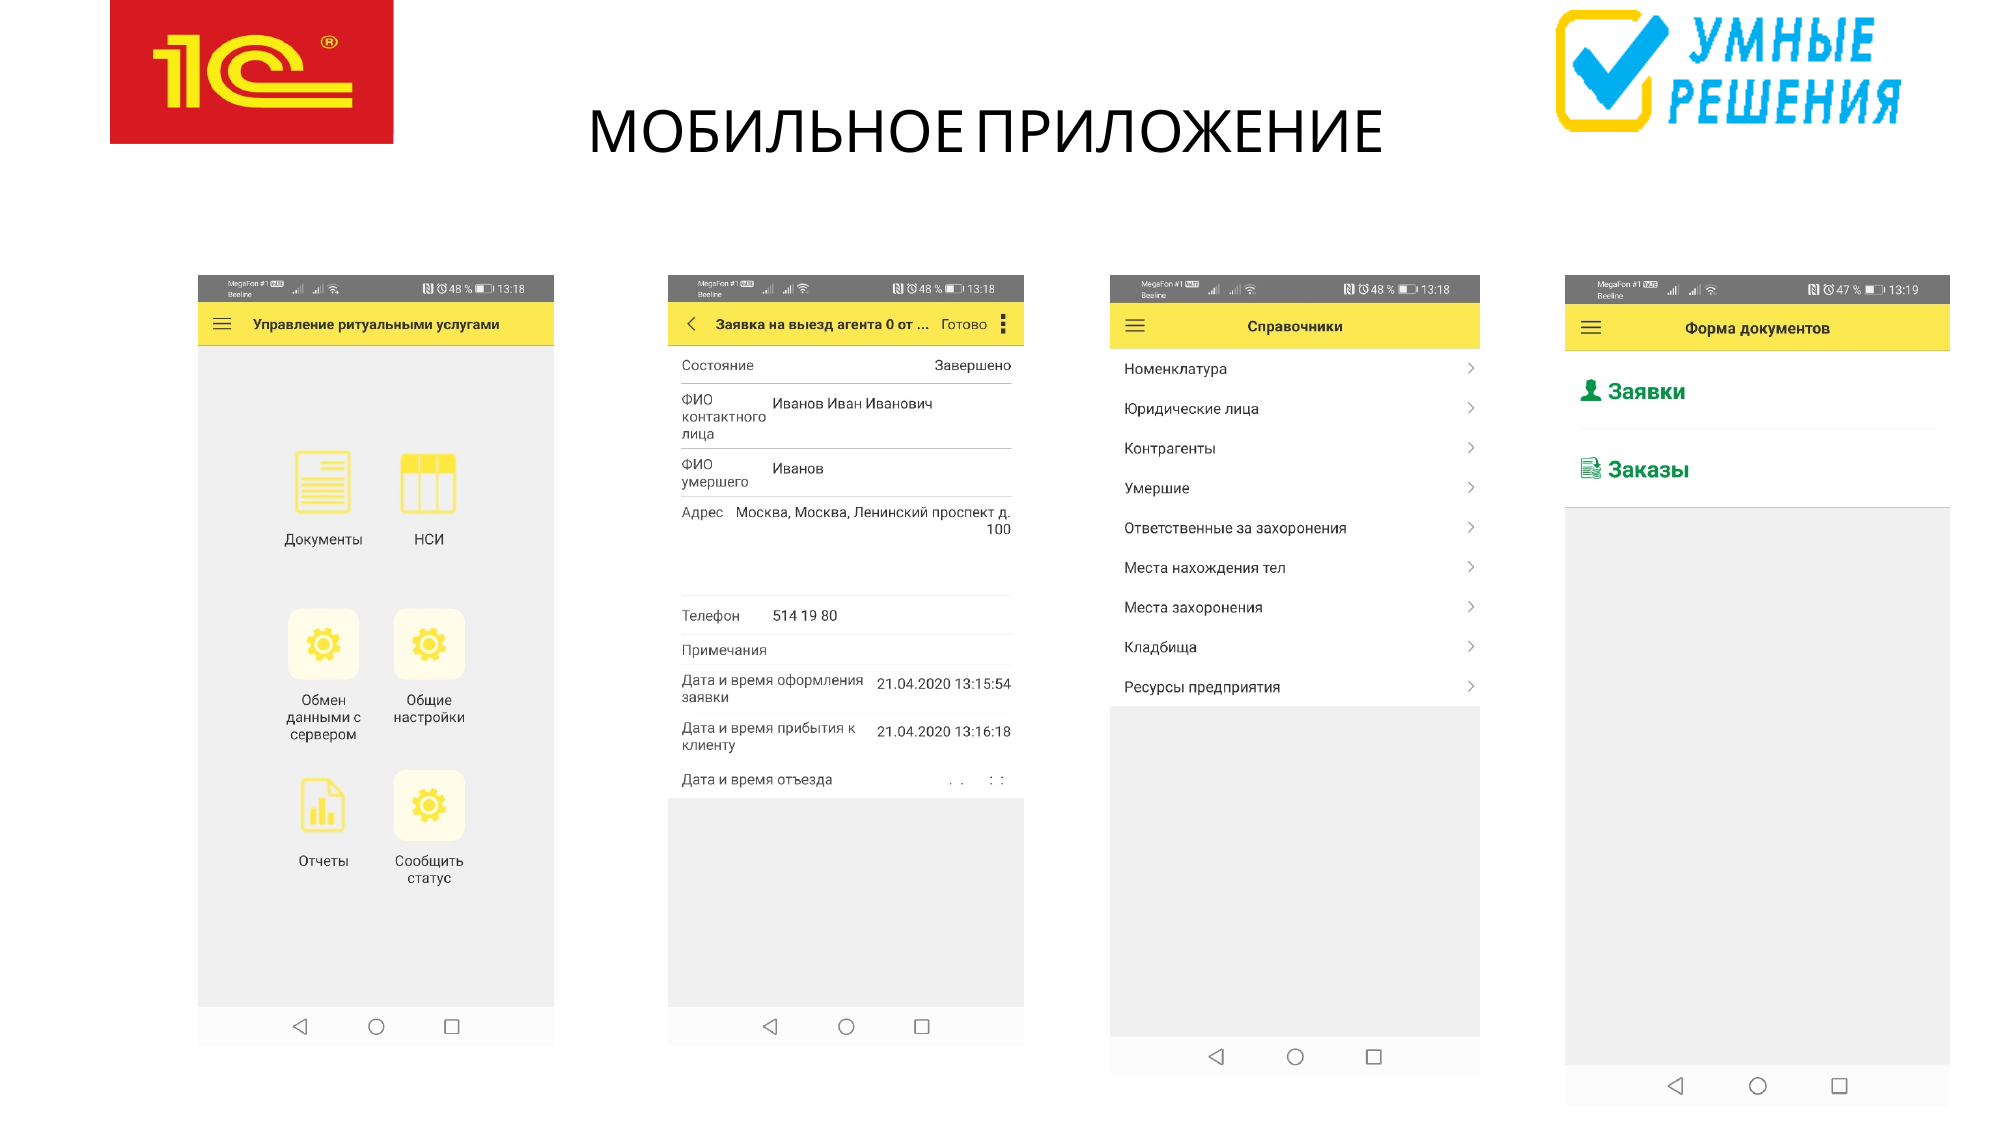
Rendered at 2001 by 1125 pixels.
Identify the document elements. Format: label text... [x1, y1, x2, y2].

picture [198, 275, 554, 1046]
picture [1556, 10, 1901, 132]
picture [1884, 88, 1893, 97]
text_box МОБИЛЬНОЕ ПРИЛОЖЕНИЕ [572, 87, 1401, 172]
picture [110, 0, 394, 144]
picture [668, 275, 1024, 1046]
picture [1109, 275, 1480, 1077]
picture [1565, 275, 1950, 1107]
